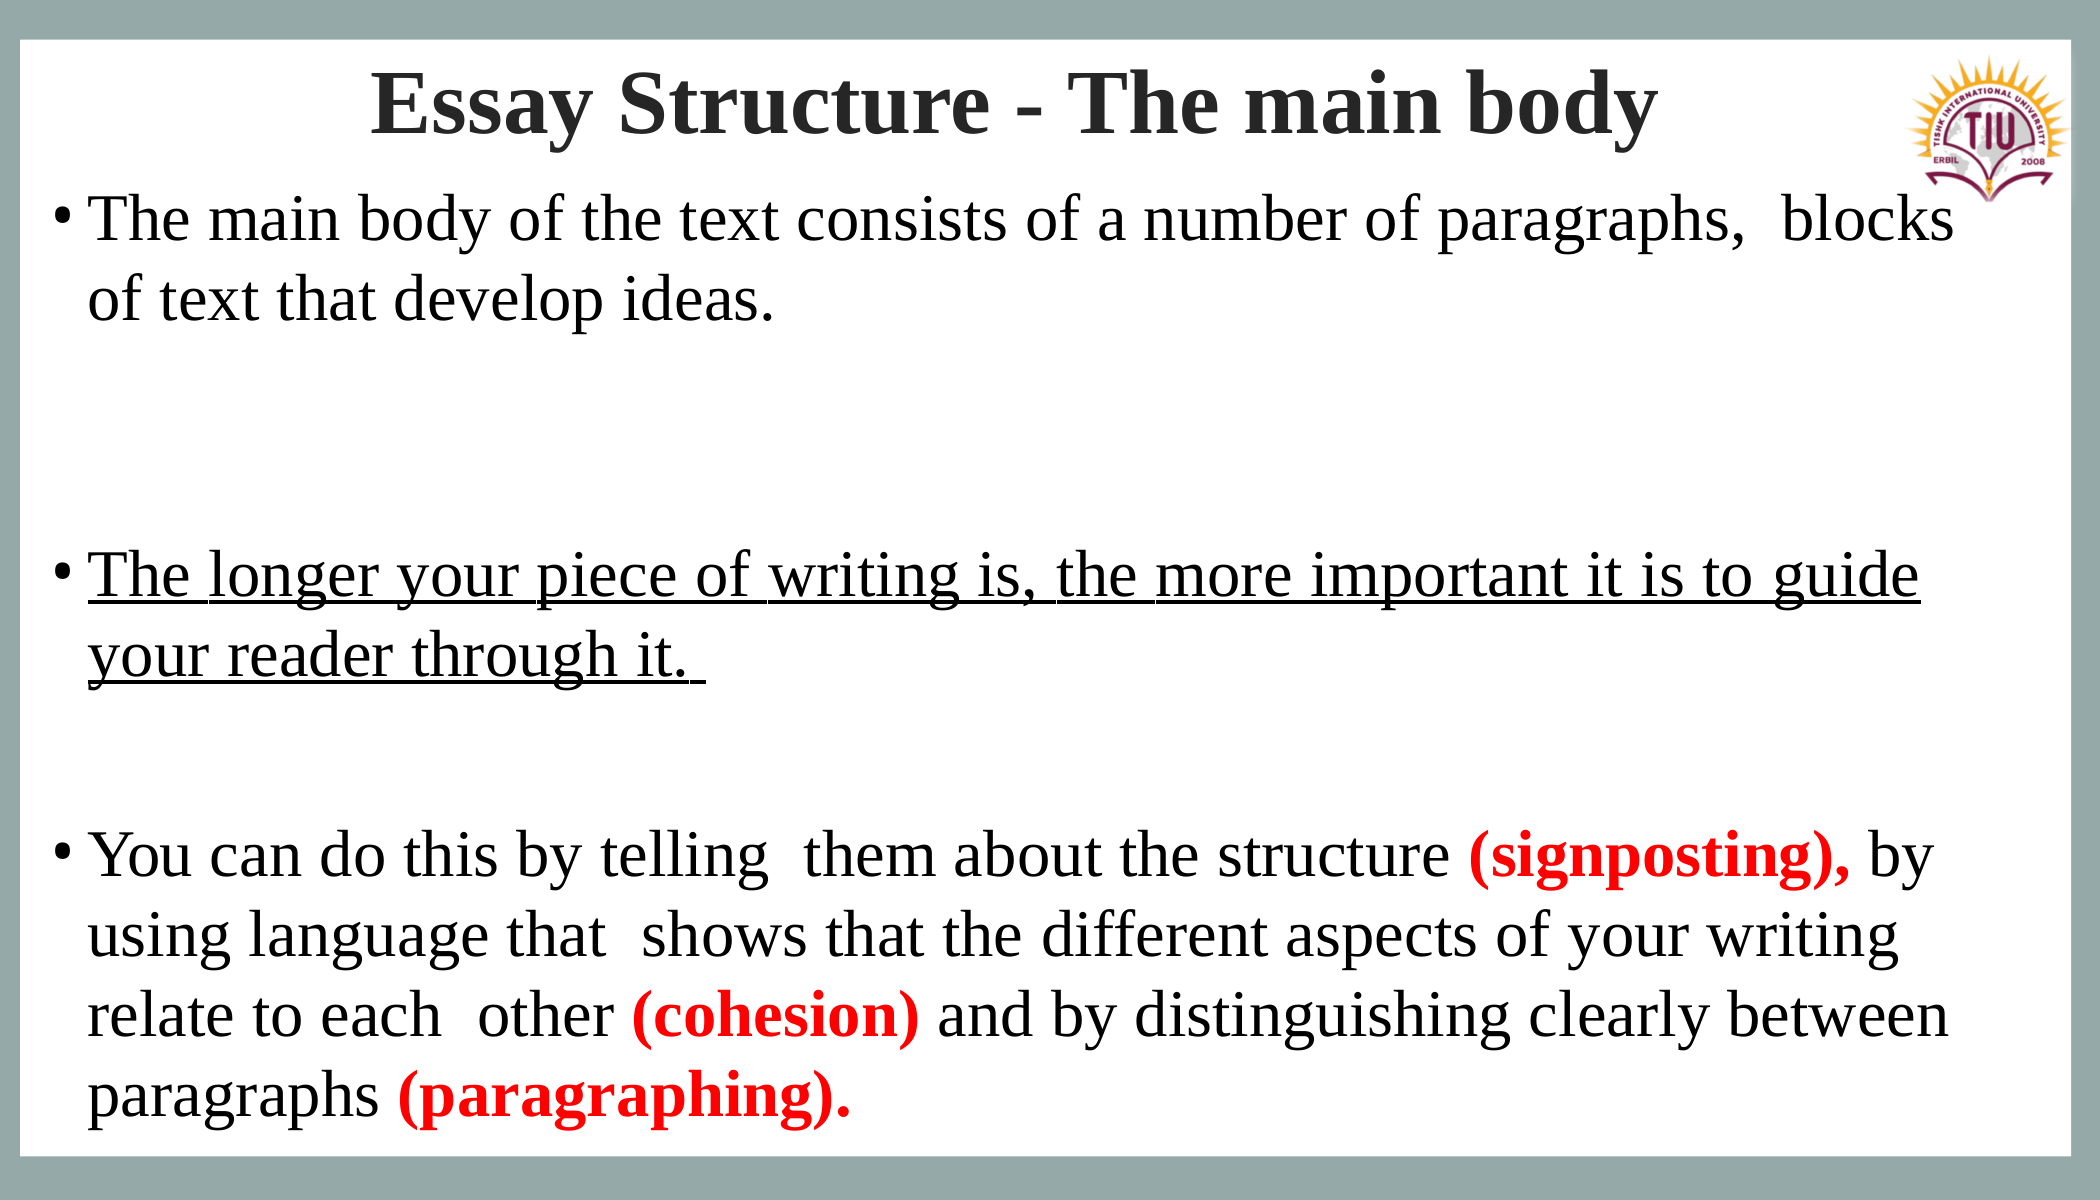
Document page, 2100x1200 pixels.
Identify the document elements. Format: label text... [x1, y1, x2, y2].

text_box The main body of the text consists of a number of paragraphs, blocks of text that develop ideas. The longer your piece of writing is, the more important it is to guide your reader through it. You can do this by telling them about the structure (signposting), by using language that shows that the different aspects of your writing relate to each other (cohesion) and by distinguishing clearly between paragraphs (paragraphing). [47, 166, 2052, 1130]
picture [1897, 37, 2081, 218]
text_box [0, 0, 2100, 1200]
text_box Essay Structure - The main body [167, 40, 1861, 153]
text_box [20, 39, 2072, 1157]
